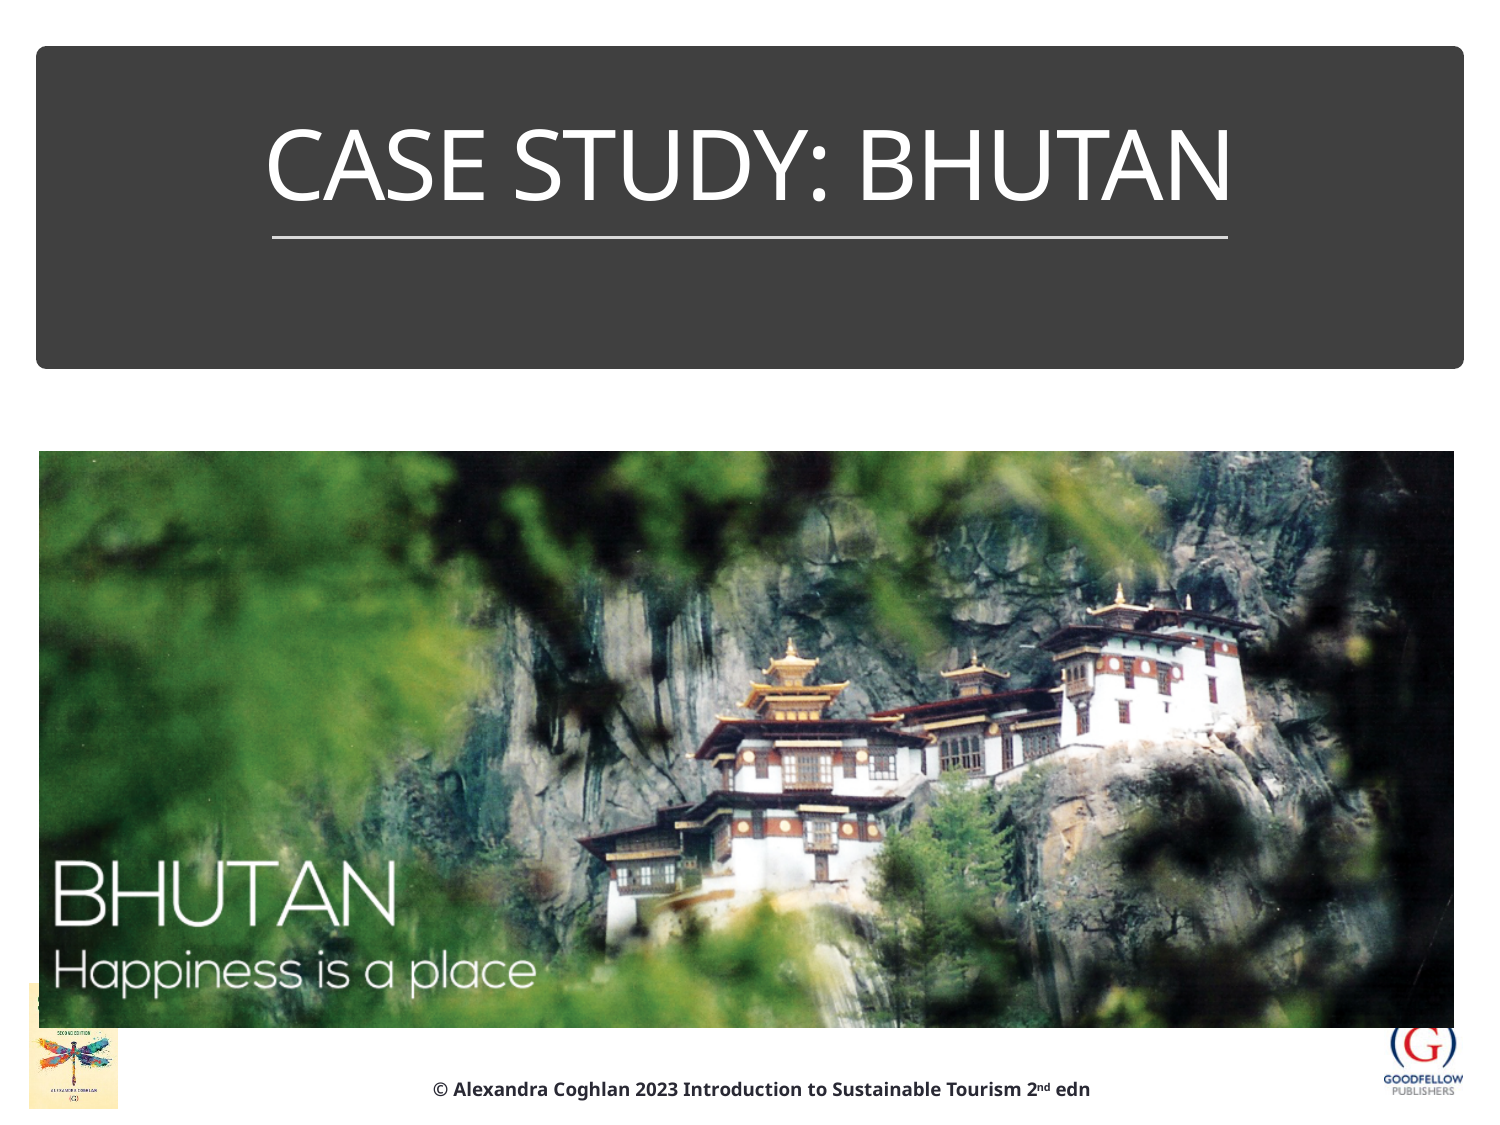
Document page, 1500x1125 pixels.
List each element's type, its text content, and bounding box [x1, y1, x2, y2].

text_box [44, 54, 1456, 361]
title CASE STUDY: BHUTAN [64, 76, 1436, 230]
picture [29, 983, 118, 1109]
picture [1384, 1019, 1463, 1095]
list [39, 451, 1455, 1028]
